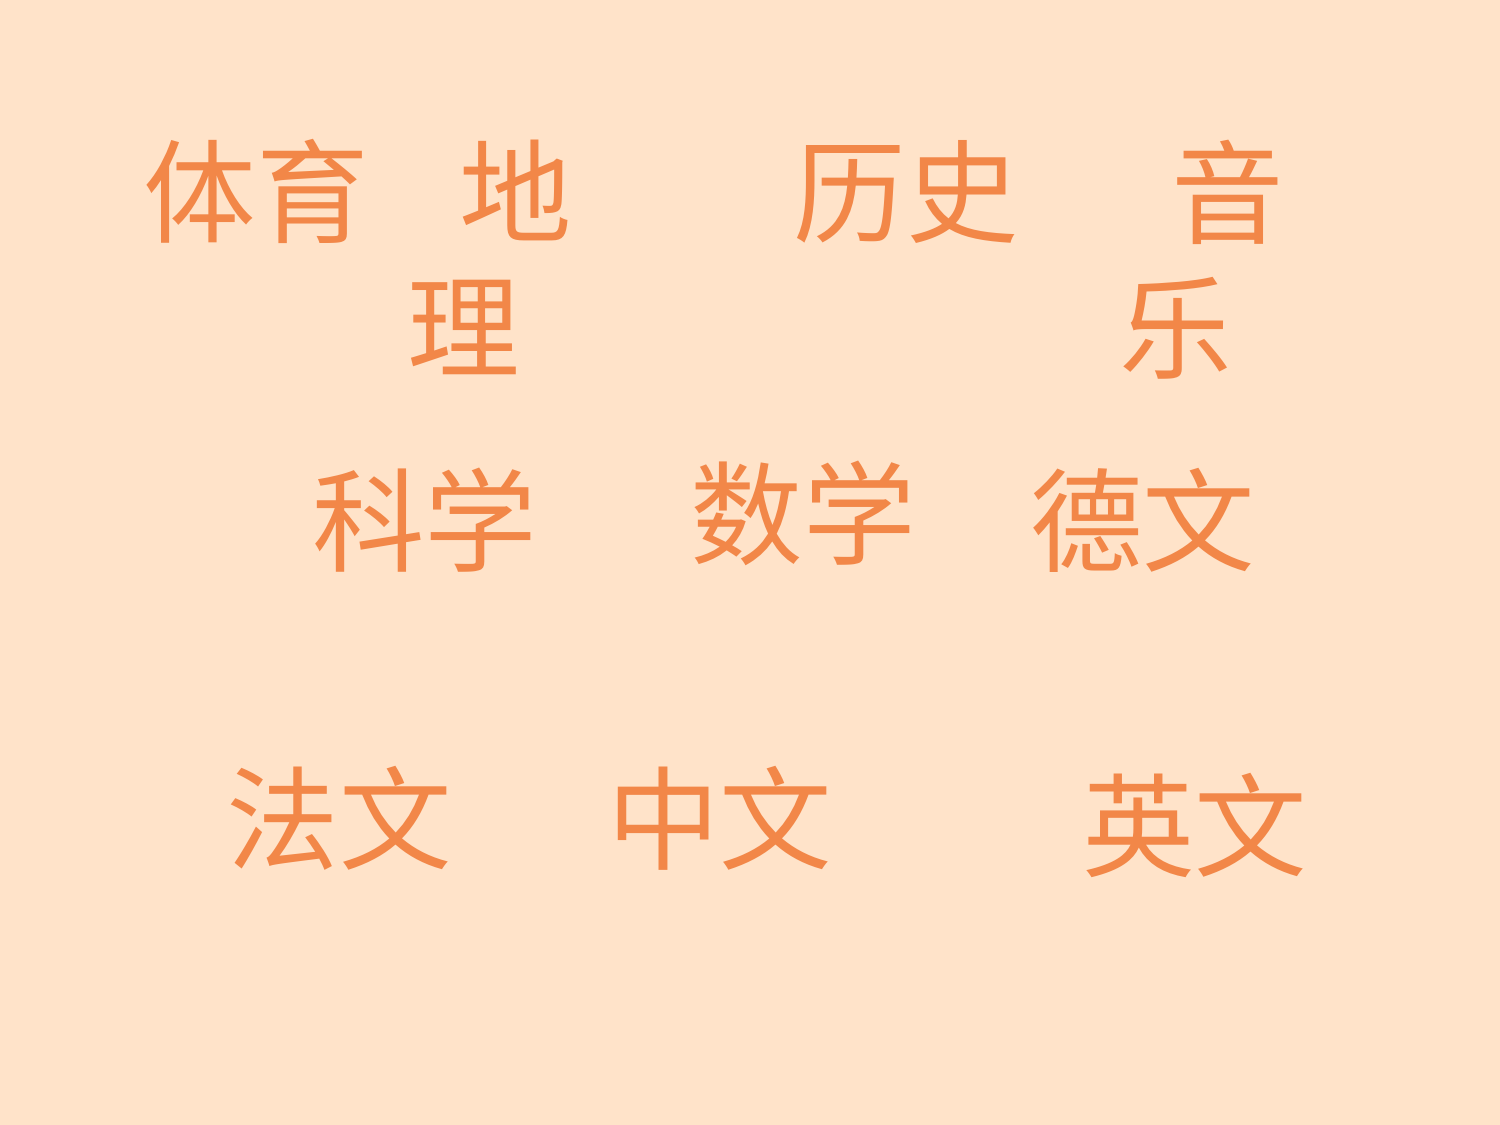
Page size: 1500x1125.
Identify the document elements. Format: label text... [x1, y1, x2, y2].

text_box 法文 [159, 741, 538, 891]
text_box 英文 [1015, 748, 1355, 899]
text_box 历史 [726, 114, 1034, 265]
text_box 音乐 [1104, 115, 1400, 401]
text_box 体育 [77, 115, 392, 265]
text_box 地理 [392, 114, 688, 400]
text_box 科学 [245, 443, 585, 593]
text_box 中文 [540, 741, 919, 891]
text_box 数学 [623, 436, 964, 586]
text_box 德文 [963, 443, 1342, 593]
